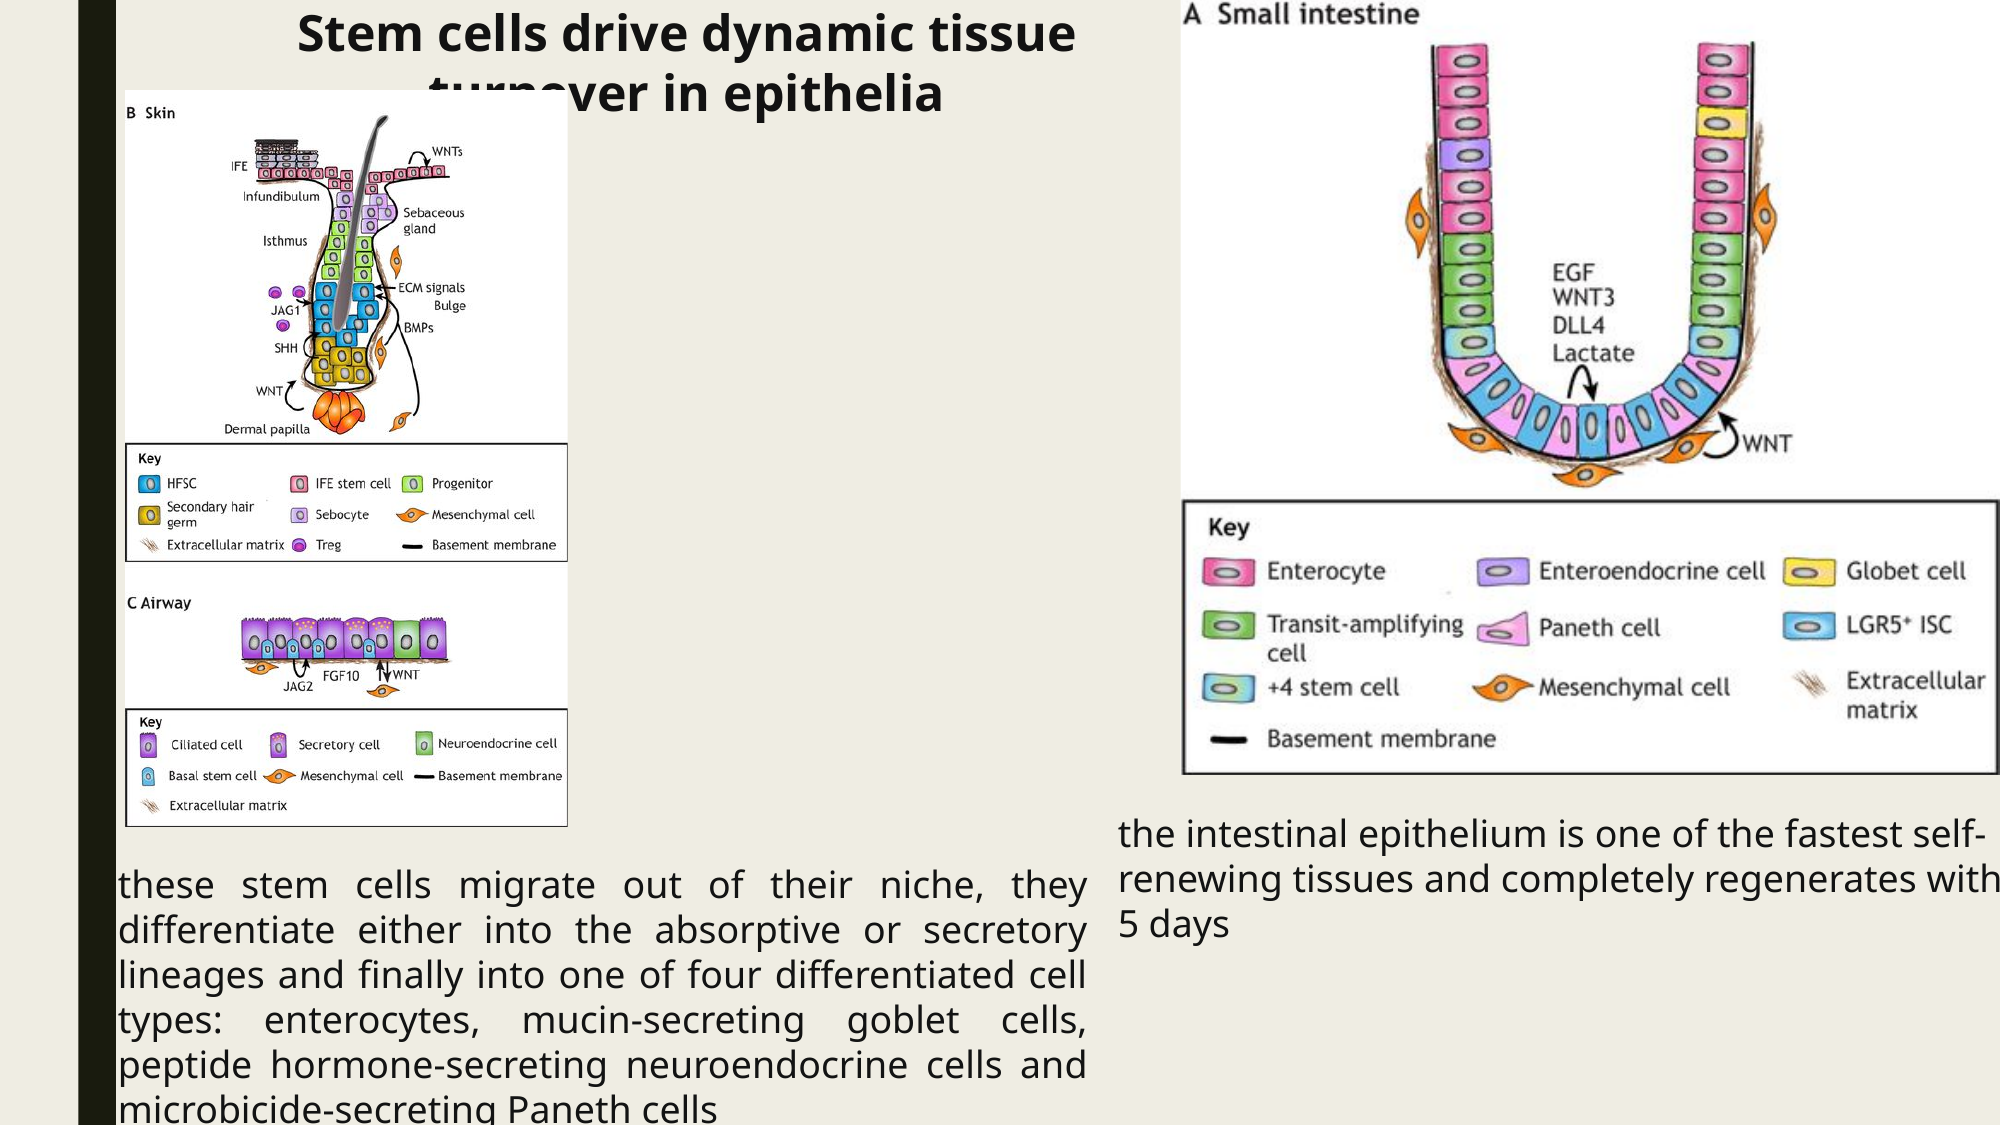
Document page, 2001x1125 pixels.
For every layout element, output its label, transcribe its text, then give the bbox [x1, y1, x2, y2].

picture [1180, 0, 2000, 775]
text_box Stem cells drive dynamic tissue turnover in epithelia [169, 0, 1180, 130]
text_box the intestinal epithelium is one of the fastest self-renewing tissues and completely regenerates within 3-5 days [1103, 802, 2000, 953]
text_box these stem cells migrate out of their niche, they differentiate either into the absorptive or secretory lineages and finally into one of four differentiated cell types: enterocytes, mucin-secreting goblet cells, peptide hormone-secreting neuroendocrine cells and microbicide-secreting Paneth cells [103, 853, 1104, 1125]
picture [124, 90, 568, 827]
